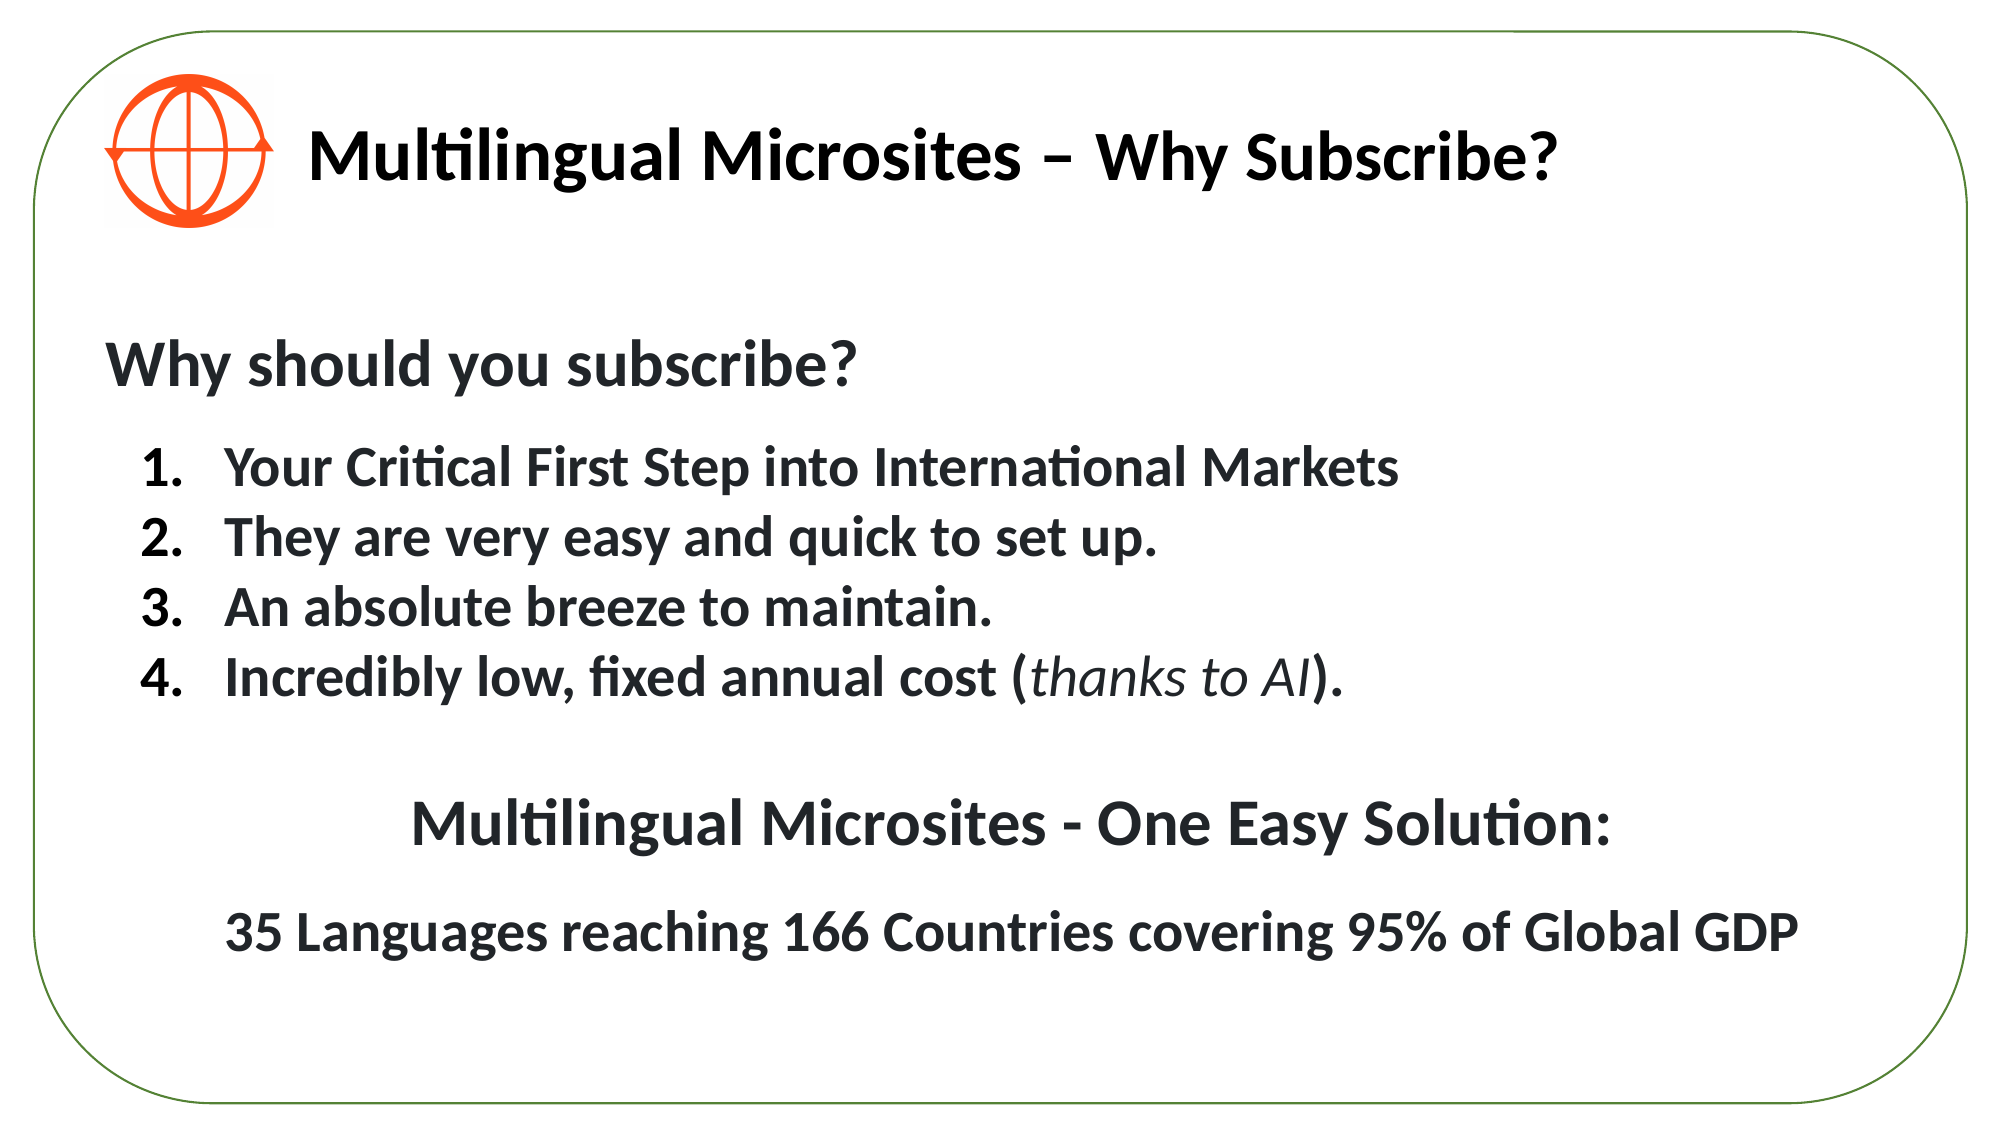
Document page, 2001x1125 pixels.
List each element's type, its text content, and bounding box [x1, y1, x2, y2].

text_box [33, 31, 1967, 1104]
text_box Multilingual Microsites – Why Subscribe? [292, 97, 1854, 203]
picture [103, 74, 275, 228]
text_box Why should you subscribe? Your Critical First Step into International Markets They are very easy and quick to set up. An absolute breeze to maintain. Incredibly low, fixed annual cost (thanks to AI). Multilingual Microsites - One Easy Solution: 35 Languages reaching 166 Countries covering 95% of Global GDP [33, 312, 1900, 971]
